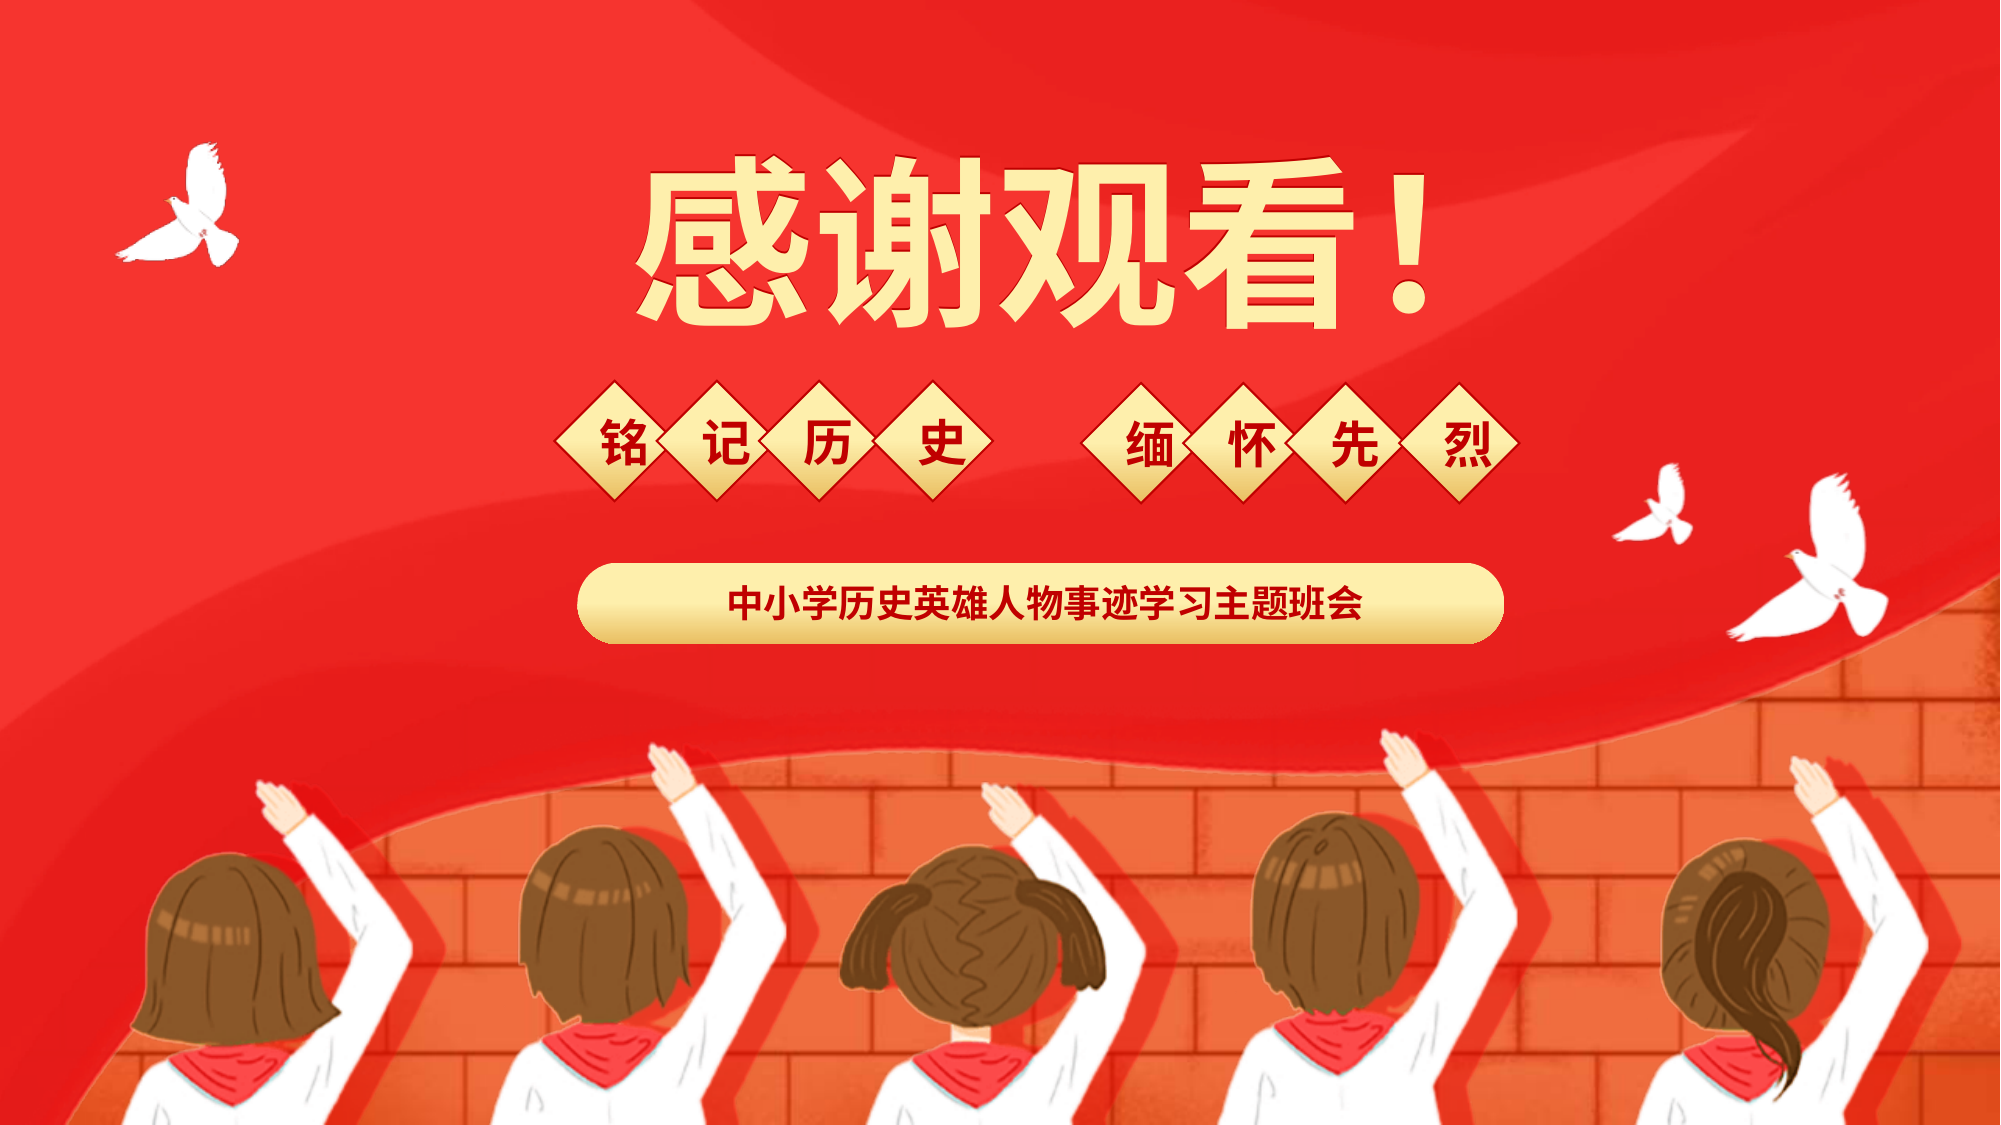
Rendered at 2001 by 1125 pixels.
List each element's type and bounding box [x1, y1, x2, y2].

text_box [610, 119, 1567, 360]
text_box [554, 380, 994, 502]
text_box [1080, 382, 1520, 504]
text_box [577, 562, 1505, 645]
picture [0, 0, 2000, 1125]
